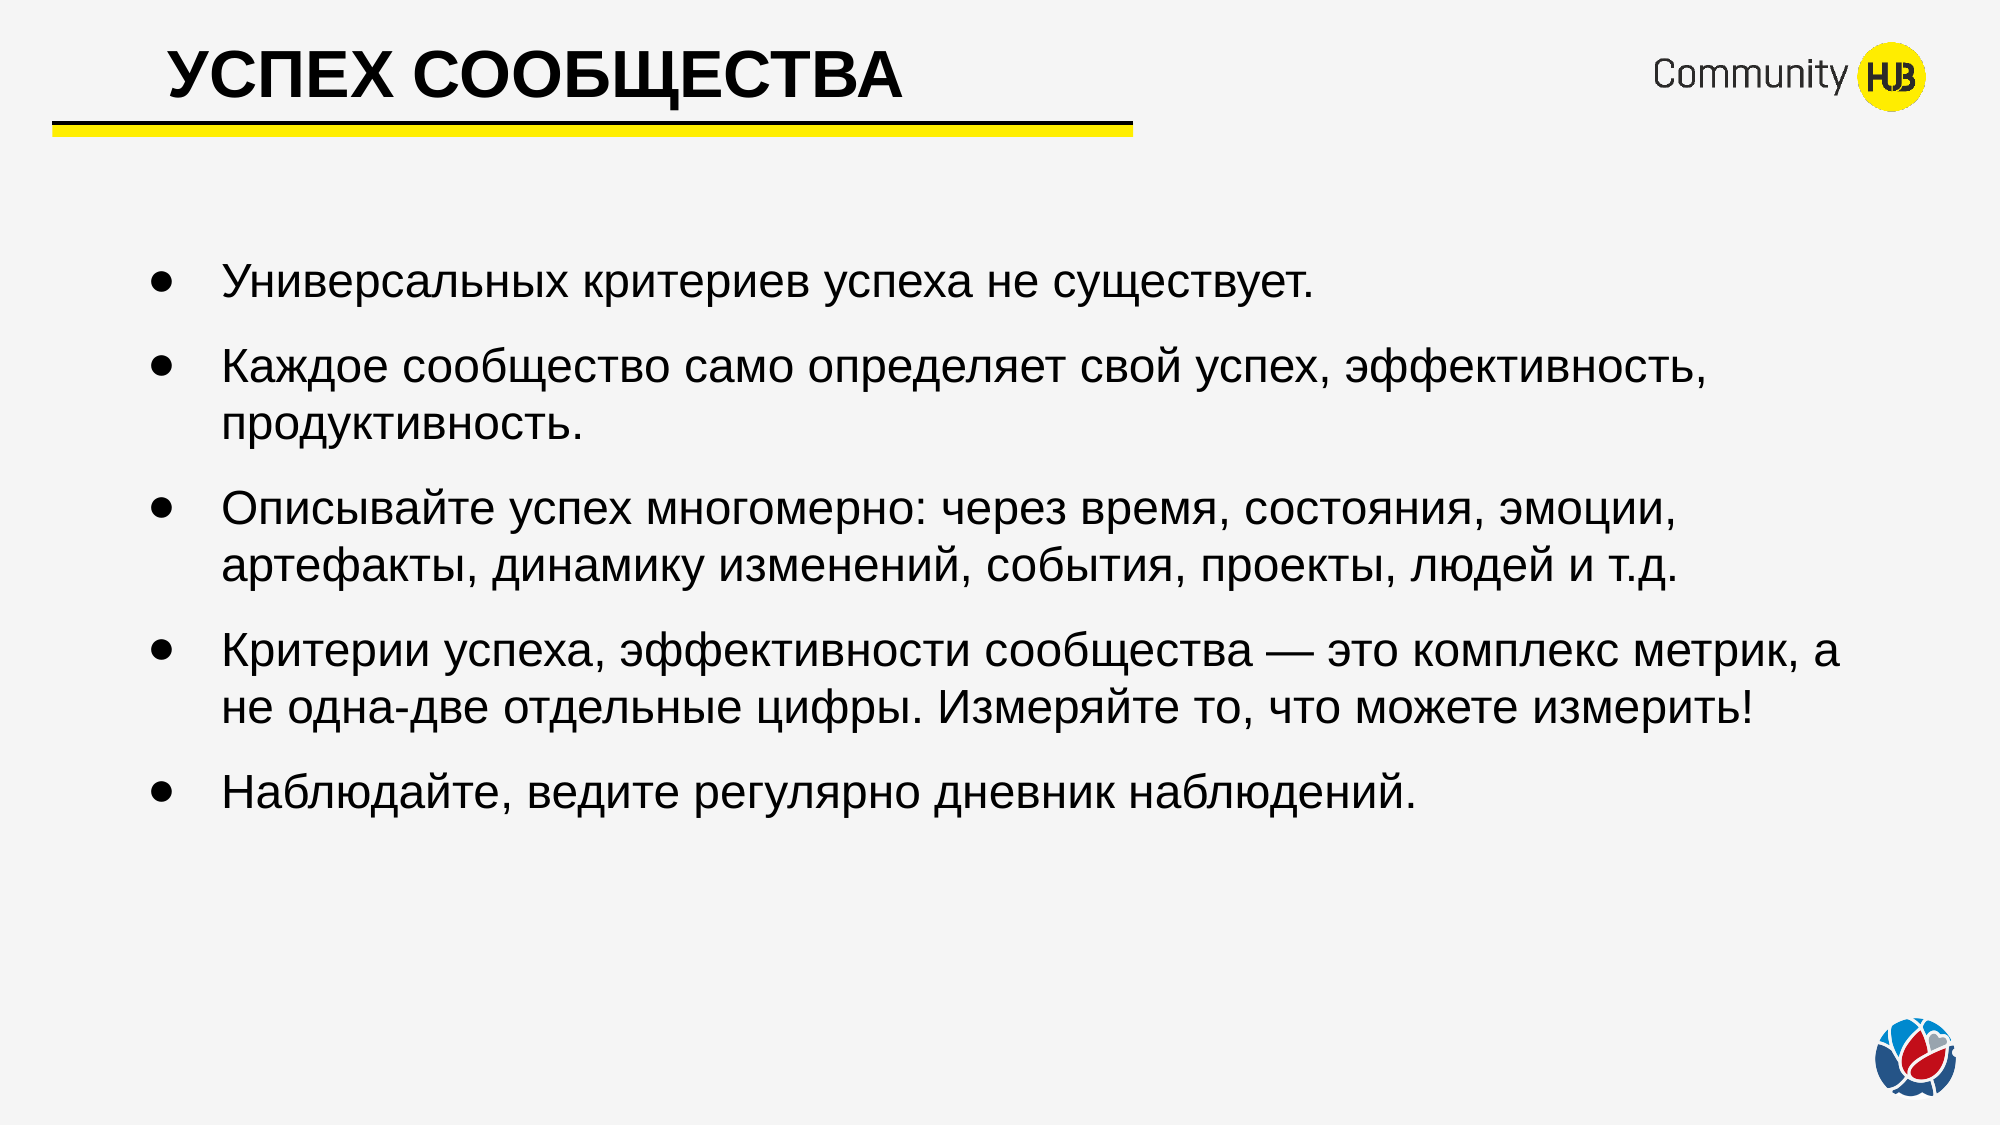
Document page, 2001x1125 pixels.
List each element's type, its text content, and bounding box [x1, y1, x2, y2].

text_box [52, 29, 1363, 138]
picture [1874, 1018, 1956, 1100]
picture [1651, 29, 1928, 124]
text_box Универсальных критериев успеха не существует. Каждое сообщество само определяет свой успех, эффективность, продуктивность. Описывайте успех многомерно: через время, состояния, эмоции, артефакты, динамику изменений, события, проекты, людей и т.д. Критерии успеха, эффективности сообщества — это комплекс метрик, а не одна-две отдельные цифры. Измеряйте то, что можете измерить! Наблюдайте, ведите регулярно дневник наблюдений. [101, 229, 1884, 838]
